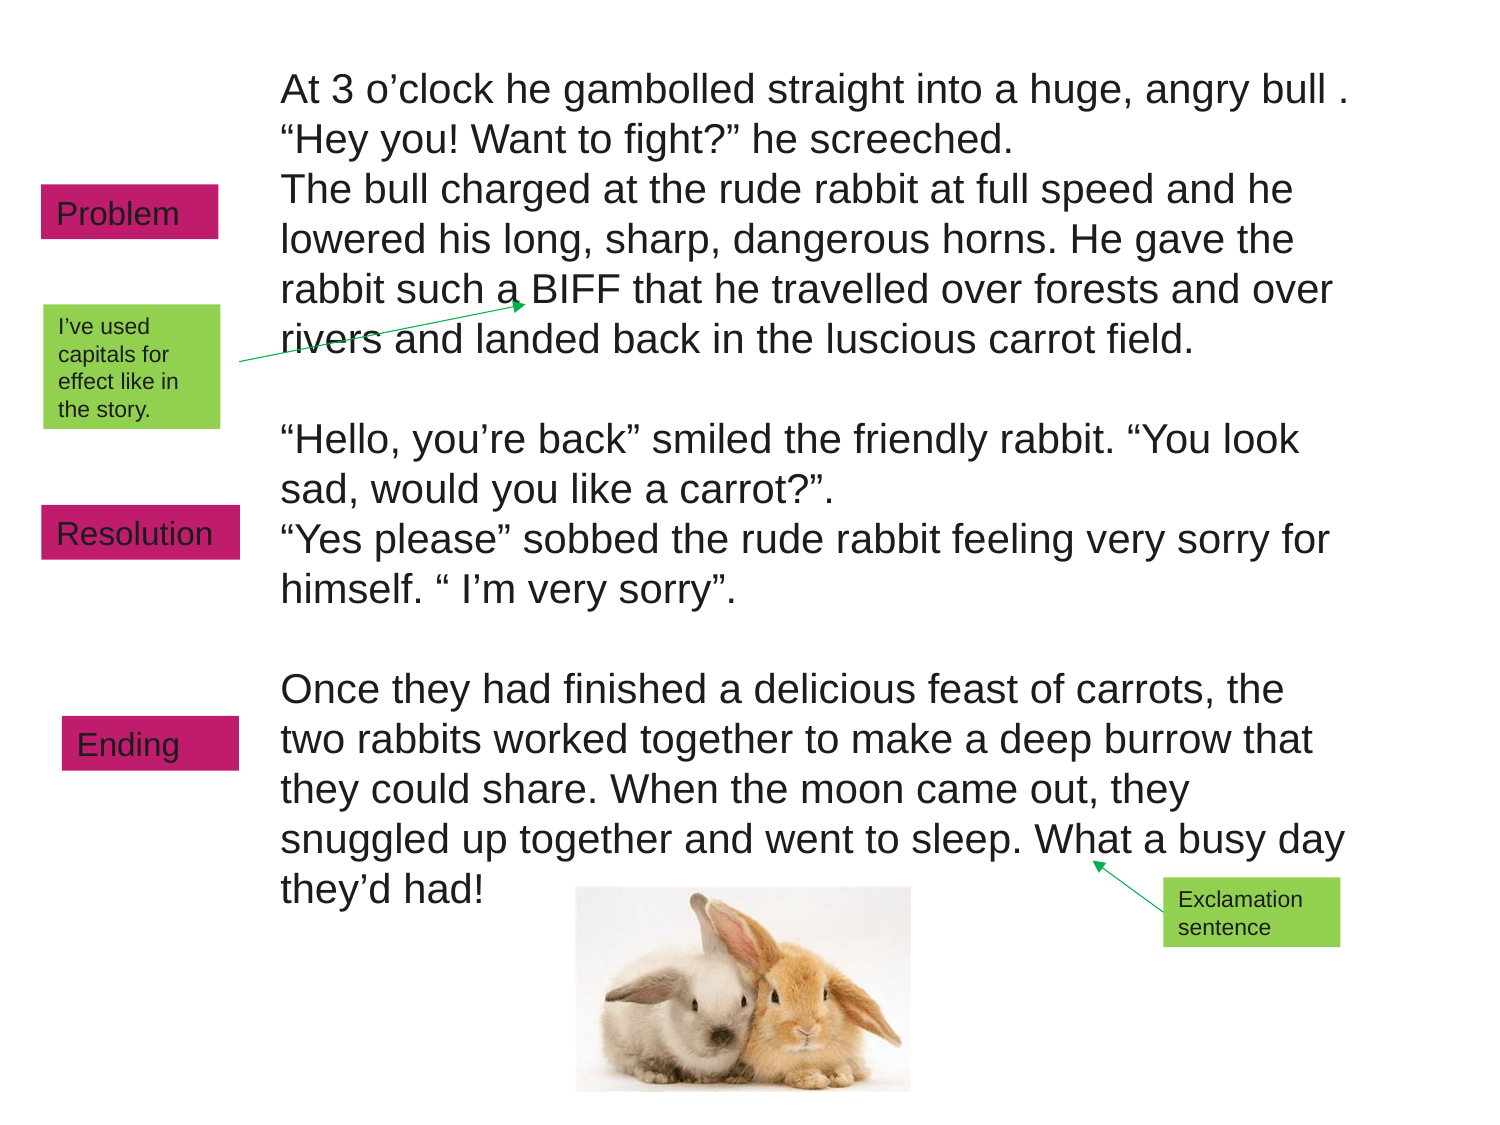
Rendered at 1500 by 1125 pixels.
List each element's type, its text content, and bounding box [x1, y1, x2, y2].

text_box Resolution [41, 504, 240, 560]
text_box I’ve used capitals for effect like in the story. [43, 304, 221, 429]
text_box Problem [41, 184, 219, 240]
text_box Ending [61, 715, 239, 771]
text_box Exclamation sentence [1163, 877, 1341, 948]
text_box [239, 304, 526, 362]
picture [575, 886, 911, 1092]
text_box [1092, 860, 1164, 913]
text_box At 3 o’clock he gambolled straight into a huge, angry bull . “Hey you! Want to fight?” he screeched. The bull charged at the rude rabbit at full speed and he lowered his long, sharp, dangerous horns. He gave the rabbit such a BIFF that he travelled over forests and over rivers and landed back in the luscious carrot field. “Hello, you’re back” smiled the friendly rabbit. “You look sad, would you like a carrot?”. “Yes please” sobbed the rude rabbit feeling very sorry for himself. “ I’m very sorry”. Once they had finished a delicious feast of carrots, the two rabbits worked together to make a deep burrow that they could share. When the moon came out, they snuggled up together and went to sleep. What a busy day they’d had! [265, 54, 1376, 920]
